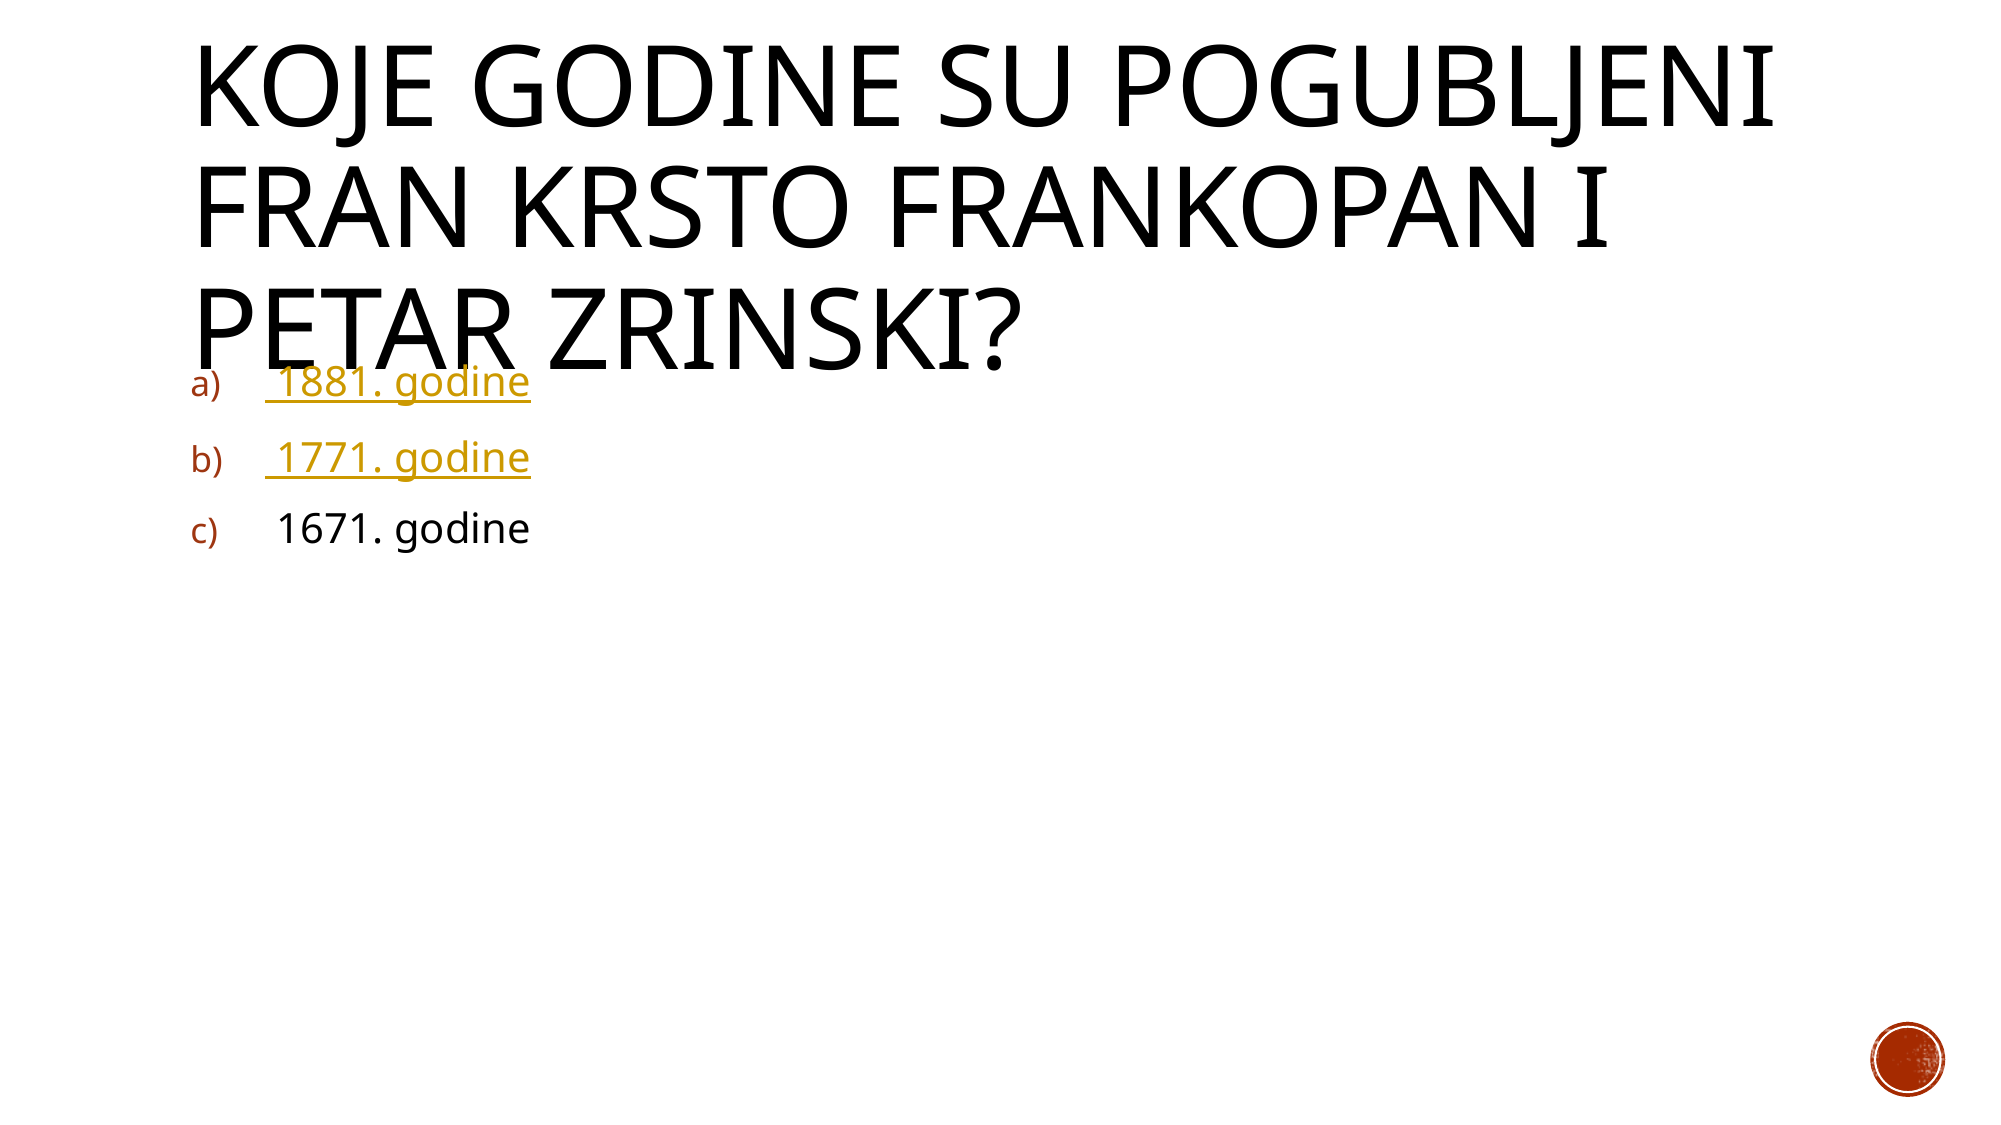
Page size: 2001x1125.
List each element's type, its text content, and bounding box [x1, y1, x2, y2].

title Koje godine su pogubljeni fran krsto frankopan i petar zrinski? [175, 79, 1826, 344]
list 1881. godine 1771. godine 1671. godine [175, 348, 1826, 1013]
